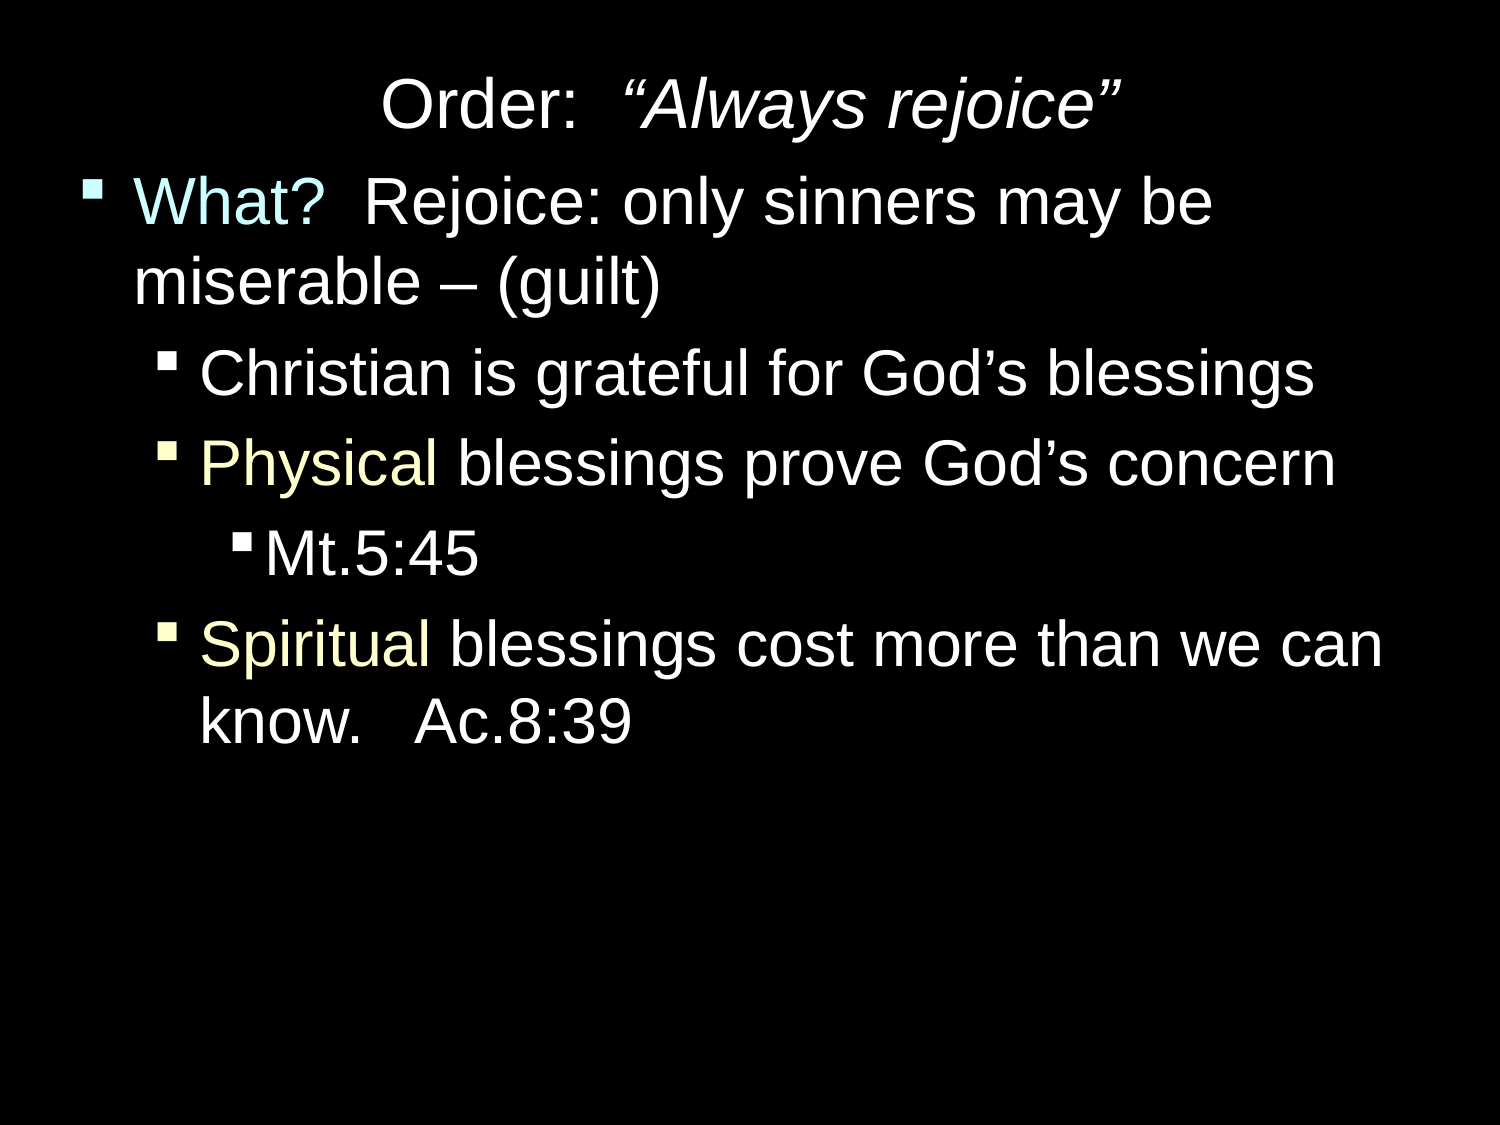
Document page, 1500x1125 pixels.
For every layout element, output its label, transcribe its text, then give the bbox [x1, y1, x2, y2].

title Order: “Always rejoice” [75, 24, 1425, 149]
list What? Rejoice: only sinners may be miserable – (guilt) Christian is grateful for God’s blessings Physical blessings prove God’s concern Mt.5:45 Spiritual blessings cost more than we can know. Ac.8:39 [62, 149, 1438, 1063]
